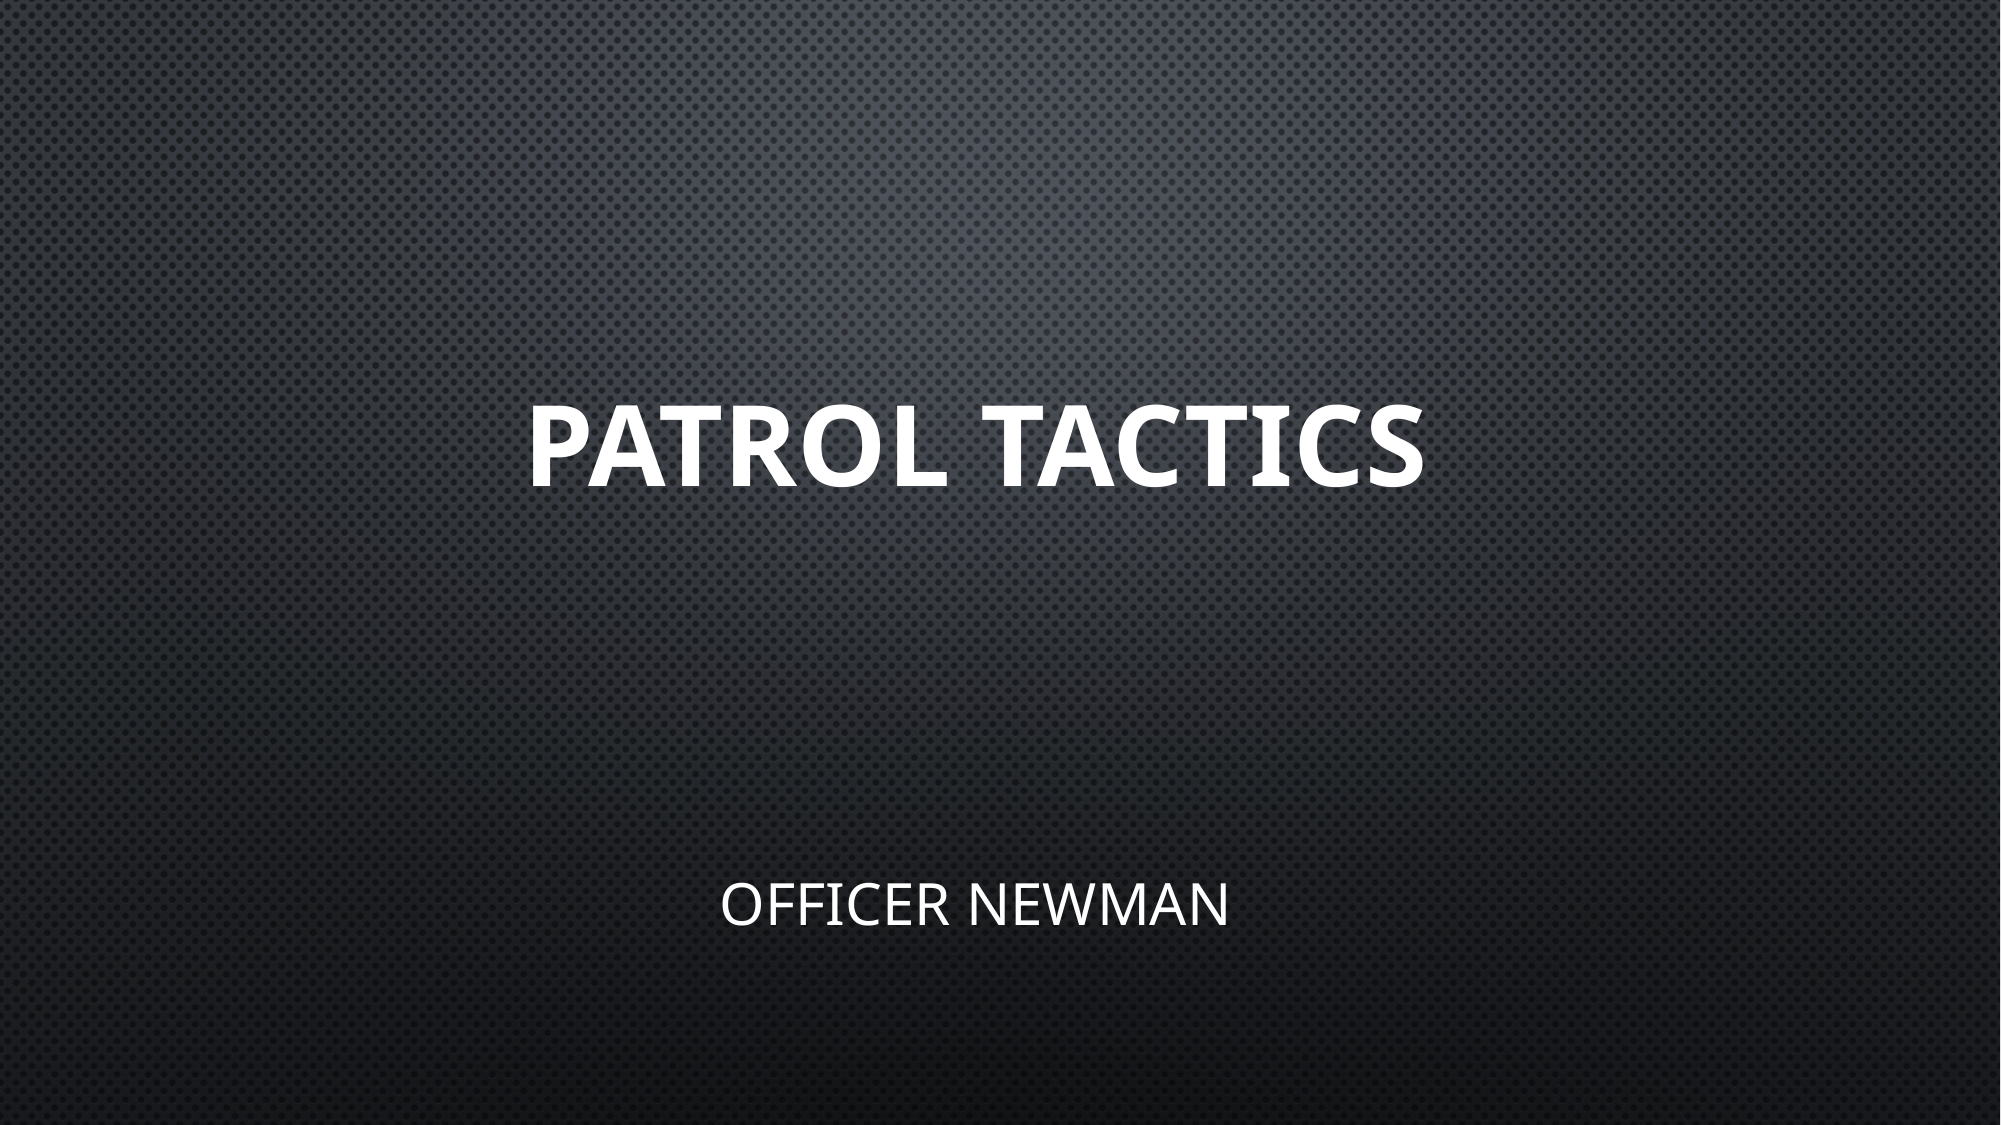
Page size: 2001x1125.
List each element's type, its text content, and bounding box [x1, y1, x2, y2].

text_box PATROL TACTICS [508, 366, 1443, 517]
subtitle Officer Newman [623, 800, 1328, 1005]
